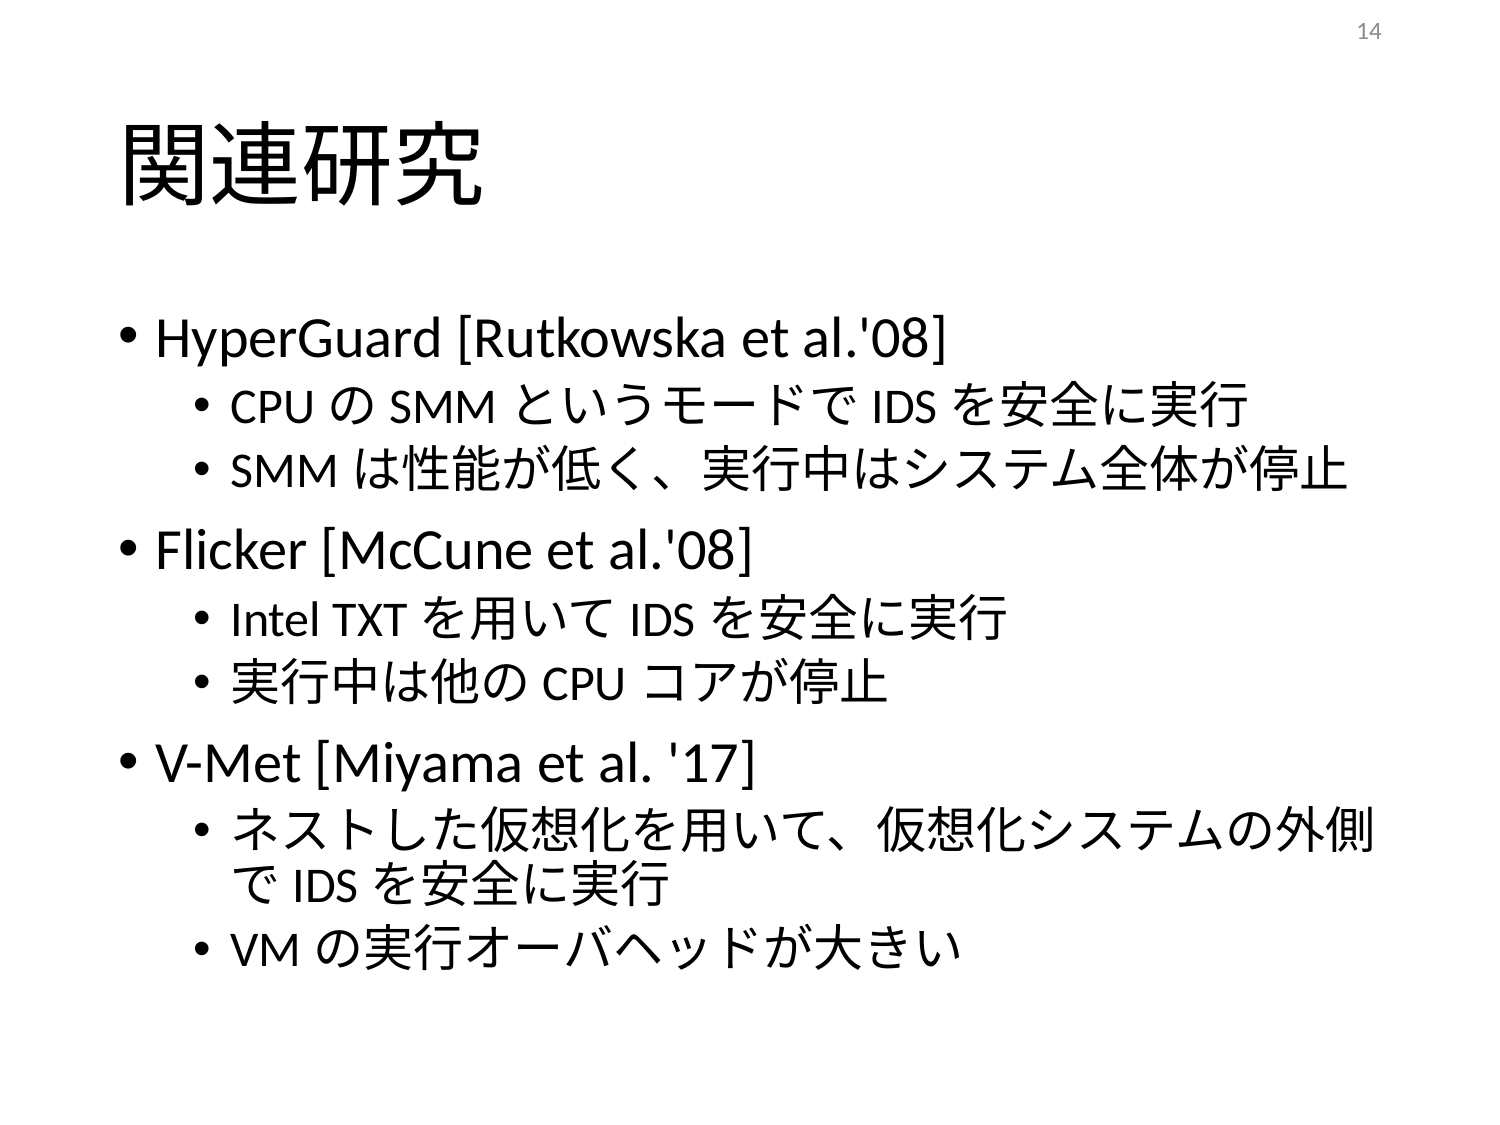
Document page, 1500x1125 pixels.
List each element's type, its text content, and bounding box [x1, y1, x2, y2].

slide_number 14 [1059, 0, 1397, 60]
list HyperGuard [Rutkowska et al.'08] CPUのSMMというモードでIDSを安全に実行 SMMは性能が低く、実行中はシステム全体が停止 Flicker [McCune et al.'08] Intel TXTを用いてIDSを安全に実行 実行中は他のCPUコアが停止 V-Met [Miyama et al. '17] ネストした仮想化を用いて、仮想化システムの外側でIDSを安全に実行 VMの実行オーバヘッドが大きい [103, 299, 1397, 1014]
title 関連研究 [103, 59, 1397, 278]
